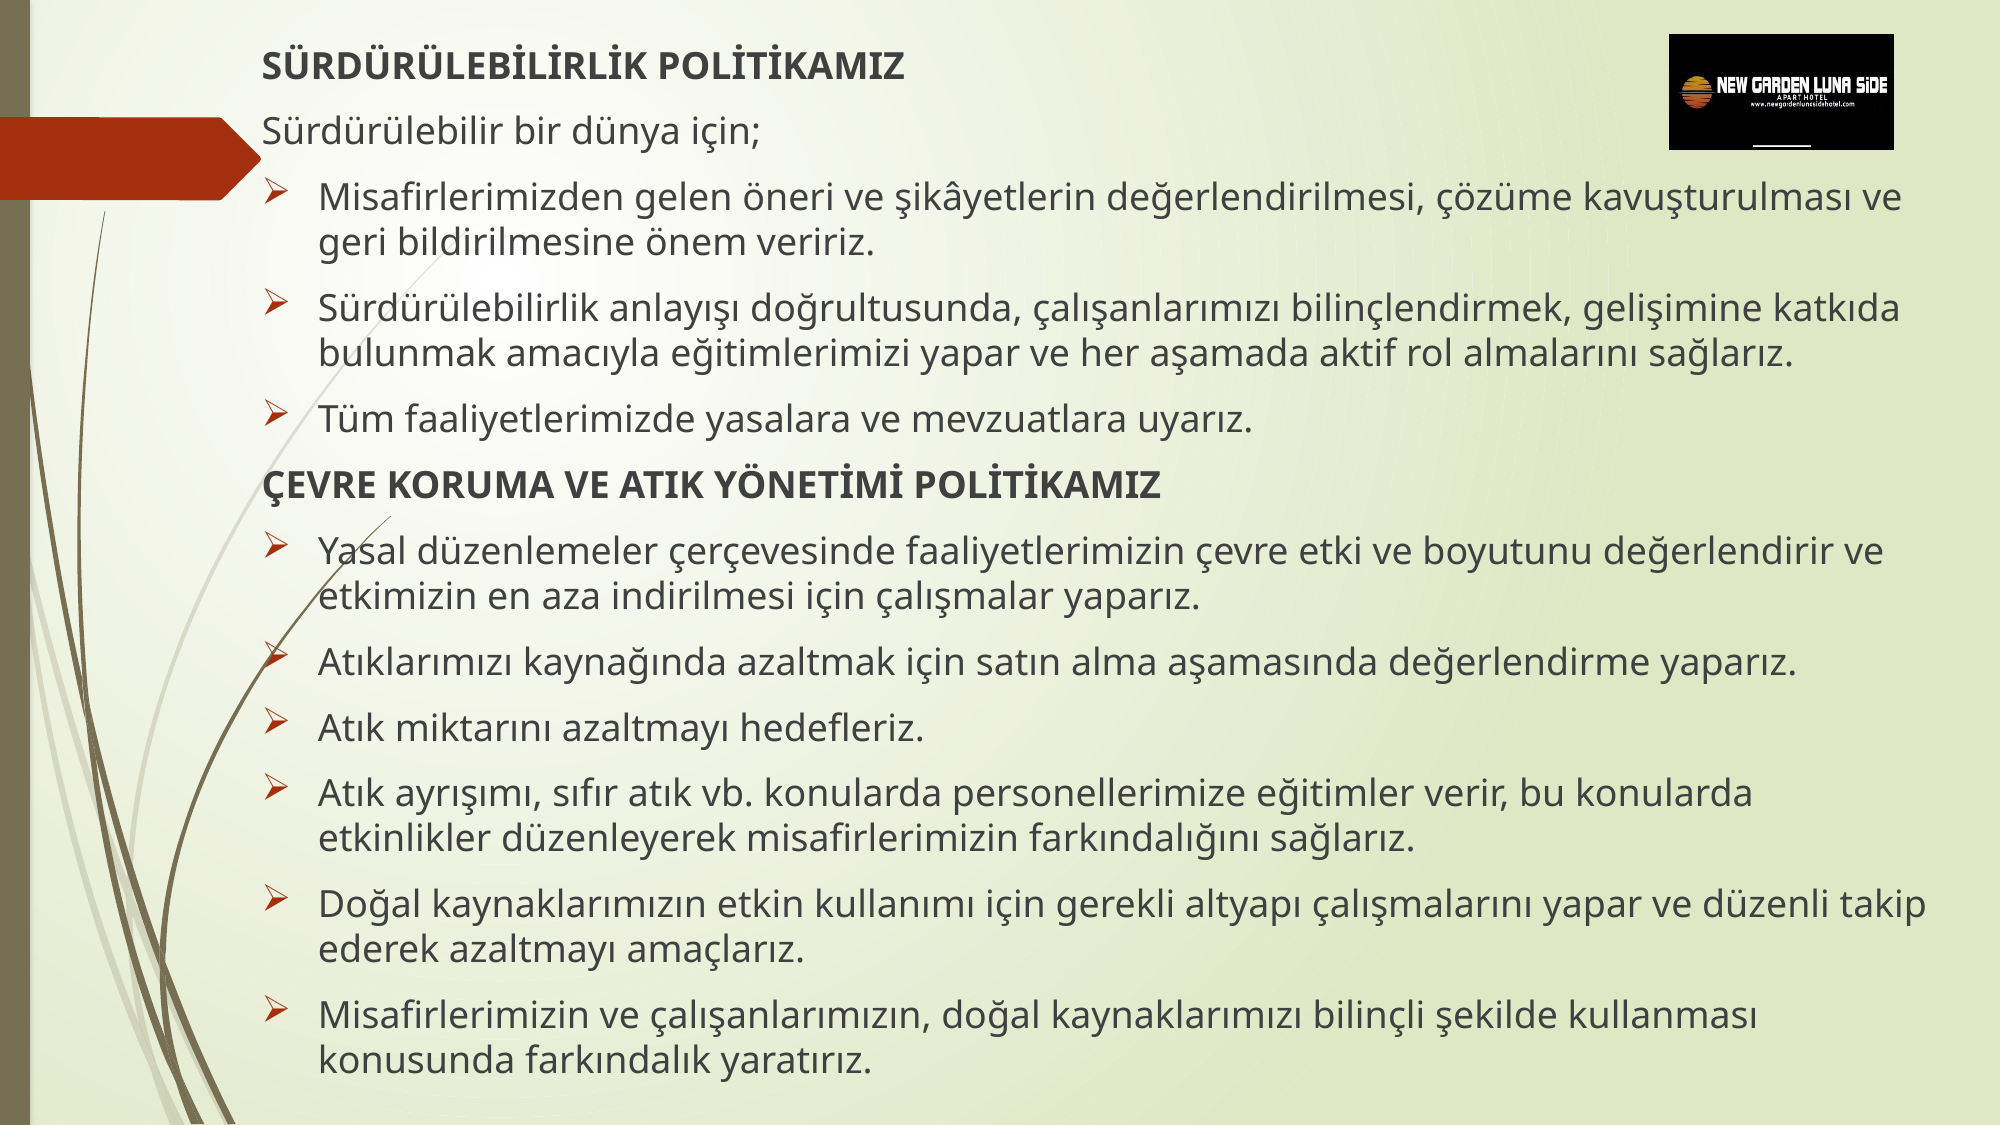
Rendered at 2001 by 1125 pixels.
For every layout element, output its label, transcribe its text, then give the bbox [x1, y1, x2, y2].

picture [1669, 33, 1894, 151]
list SÜRDÜRÜLEBİLİRLİK POLİTİKAMIZ Sürdürülebilir bir dünya için; Misafirlerimizden gelen öneri ve şikâyetlerin değerlendirilmesi, çözüme kavuşturulması ve geri bildirilmesine önem veririz. Sürdürülebilirlik anlayışı doğrultusunda, çalışanlarımızı bilinçlendirmek, gelişimine katkıda bulunmak amacıyla eğitimlerimizi yapar ve her aşamada aktif rol almalarını sağlarız. Tüm faaliyetlerimizde yasalara ve mevzuatlara uyarız. ÇEVRE KORUMA VE ATIK YÖNETİMİ POLİTİKAMIZ Yasal düzenlemeler çerçevesinde faaliyetlerimizin çevre etki ve boyutunu değerlendirir ve etkimizin en aza indirilmesi için çalışmalar yaparız. Atıklarımızı kaynağında azaltmak için satın alma aşamasında değerlendirme yaparız. Atık miktarını azaltmayı hedefleriz. Atık ayrışımı, sıfır atık vb. konularda personellerimize eğitimler verir, bu konularda etkinlikler düzenleyerek misafirlerimizin farkındalığını sağlarız. Doğal kaynaklarımızın etkin kullanımı için gerekli altyapı çalışmalarını yapar ve düzenli takip ederek azaltmayı amaçlarız. Misafirlerimizin ve çalışanlarımızın, doğal kaynaklarımızı bilinçli şekilde kullanması konusunda farkındalık yaratırız. [246, 34, 1950, 445]
